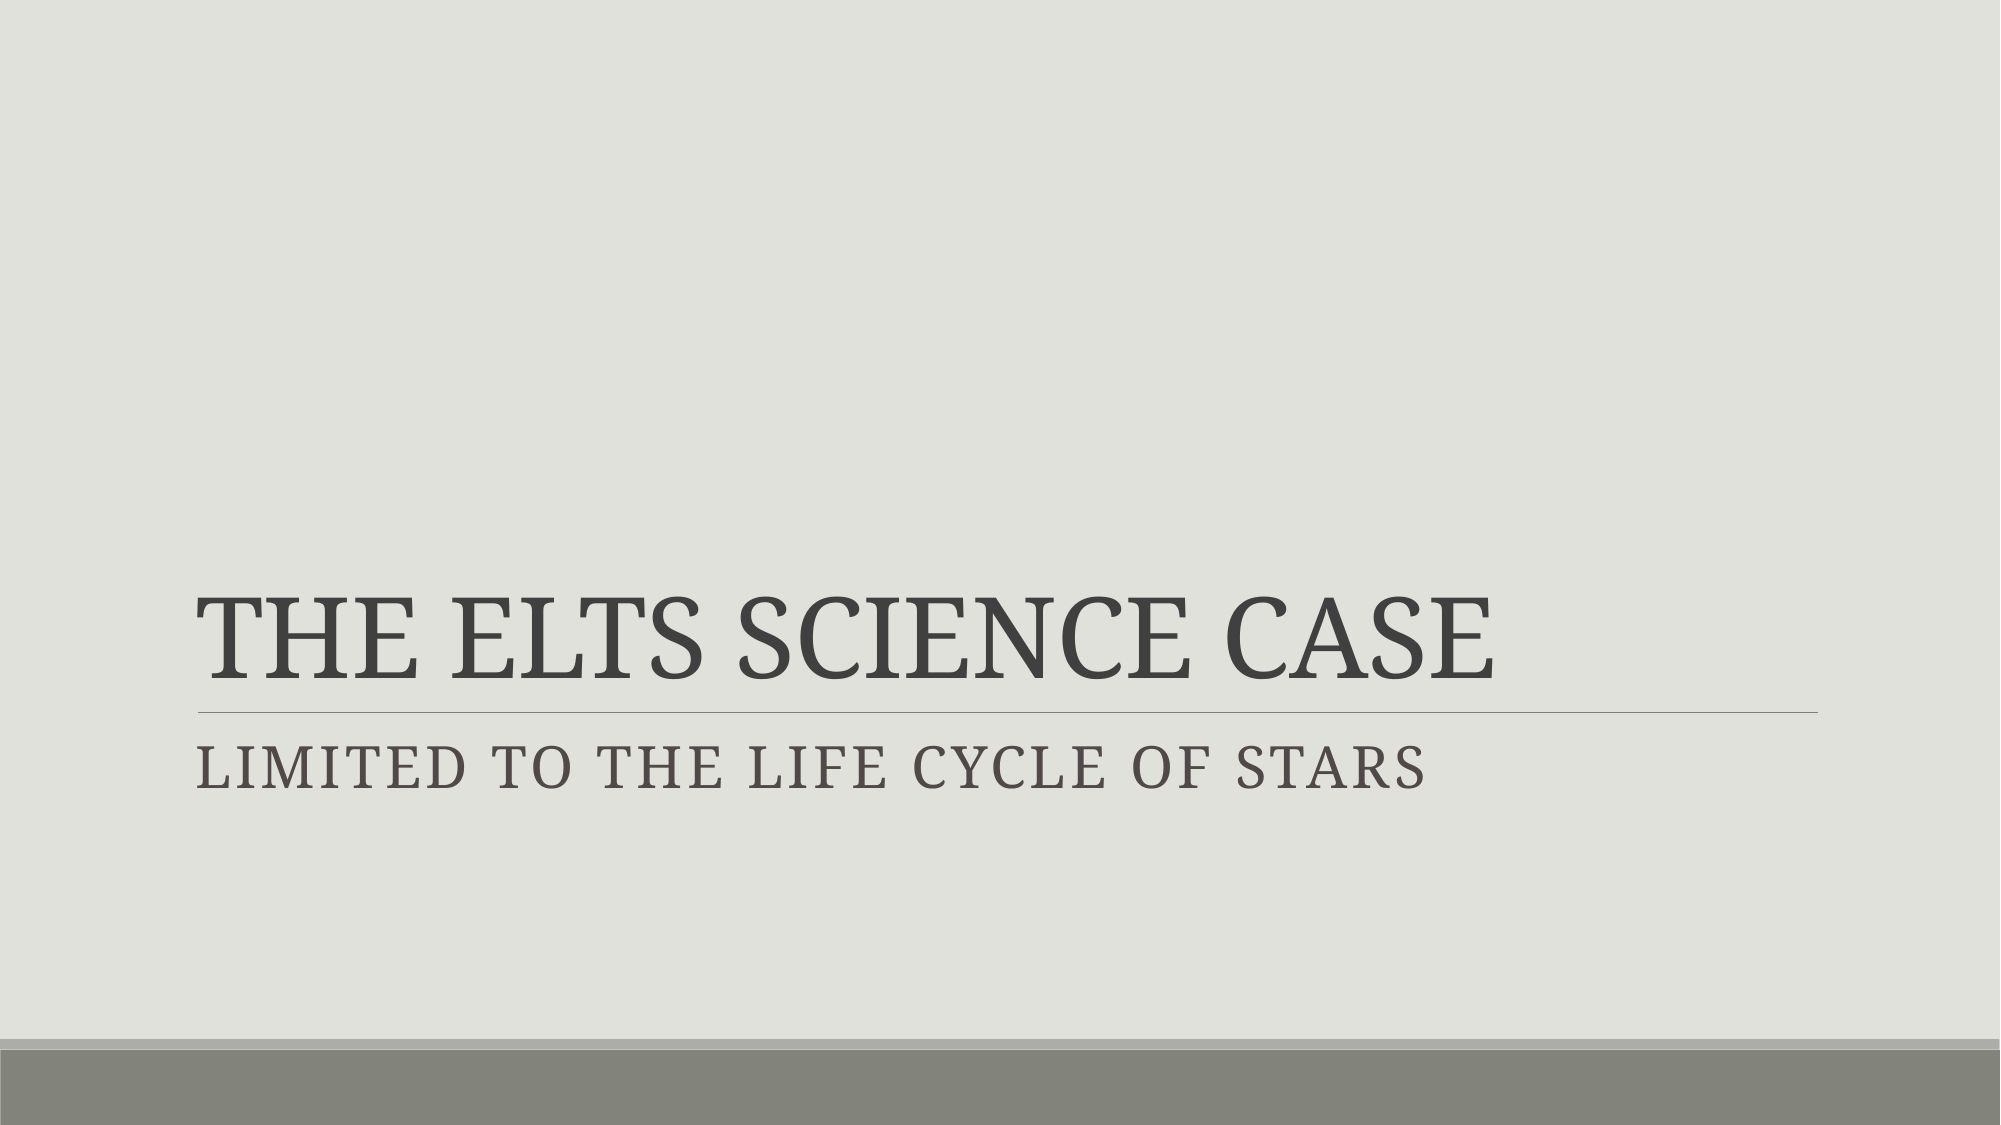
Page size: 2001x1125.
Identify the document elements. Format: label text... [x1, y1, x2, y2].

title The ELTs Science Case [180, 124, 1774, 710]
list Limited to The Life Cycle of STARS [180, 730, 1830, 918]
